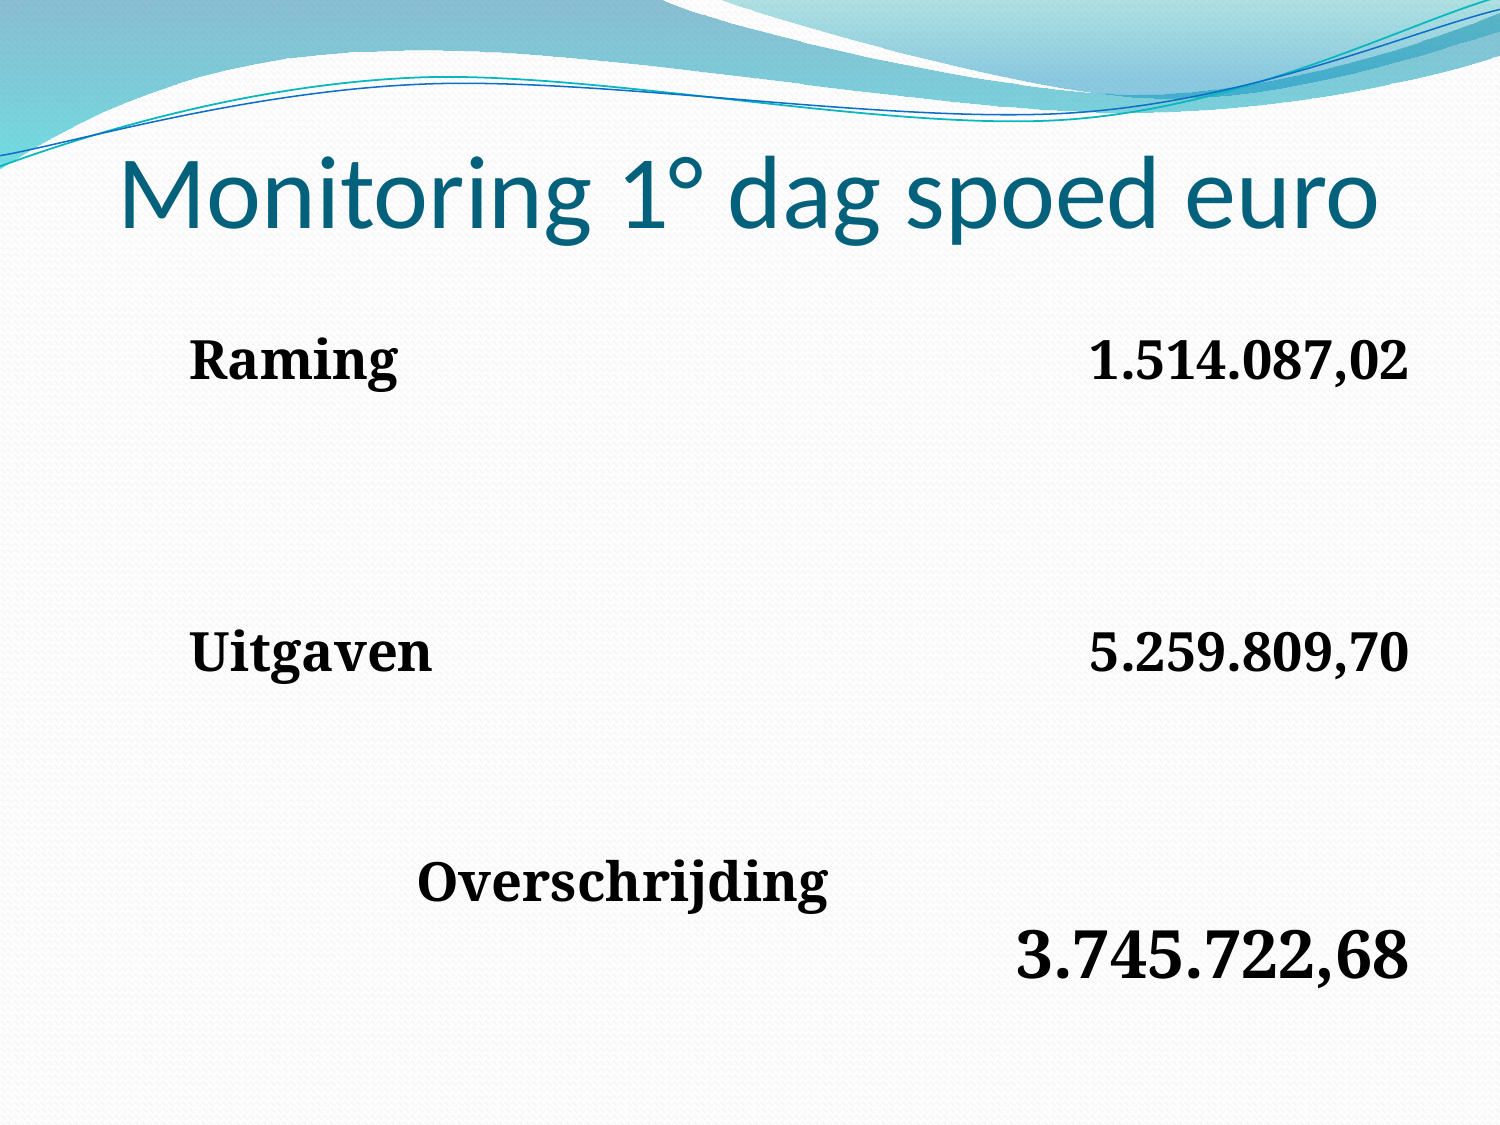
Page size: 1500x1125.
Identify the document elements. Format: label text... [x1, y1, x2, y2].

list Raming 1.514.087,02 Uitgaven 5.259.809,70 Overschrijding 3.745.722,68 [74, 317, 1426, 1038]
title Monitoring 1° dag spoed euro [74, 61, 1426, 250]
